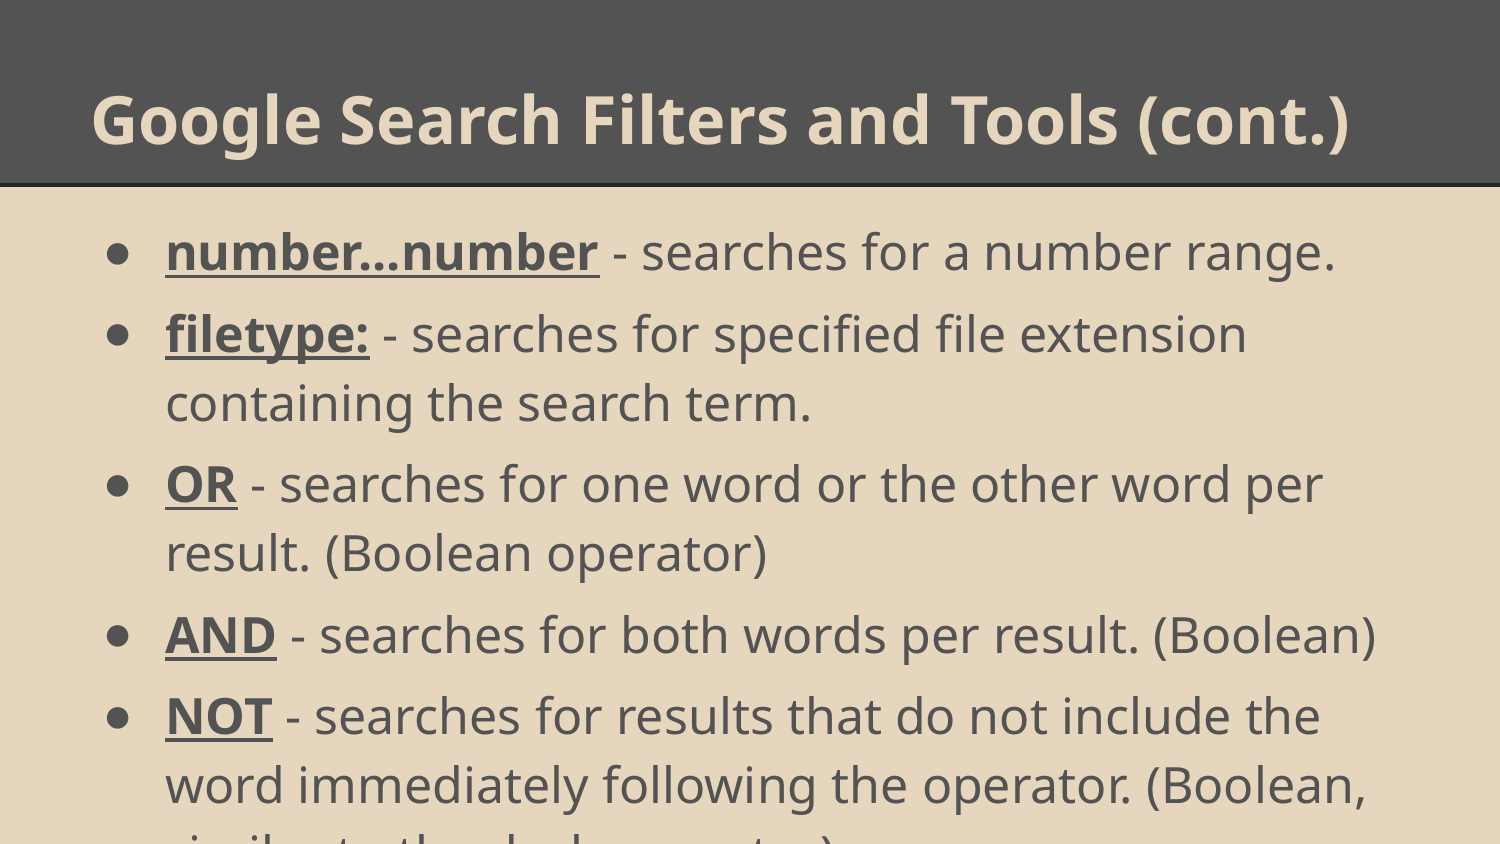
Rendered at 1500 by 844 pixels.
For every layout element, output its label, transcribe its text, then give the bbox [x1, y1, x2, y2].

title Google Search Filters and Tools (cont.) [75, 32, 1425, 173]
list number...number - searches for a number range. filetype: - searches for specified file extension containing the search term. OR - searches for one word or the other word per result. (Boolean operator) AND - searches for both words per result. (Boolean) NOT - searches for results that do not include the word immediately following the operator. (Boolean, similar to the dash operator) [75, 196, 1425, 837]
